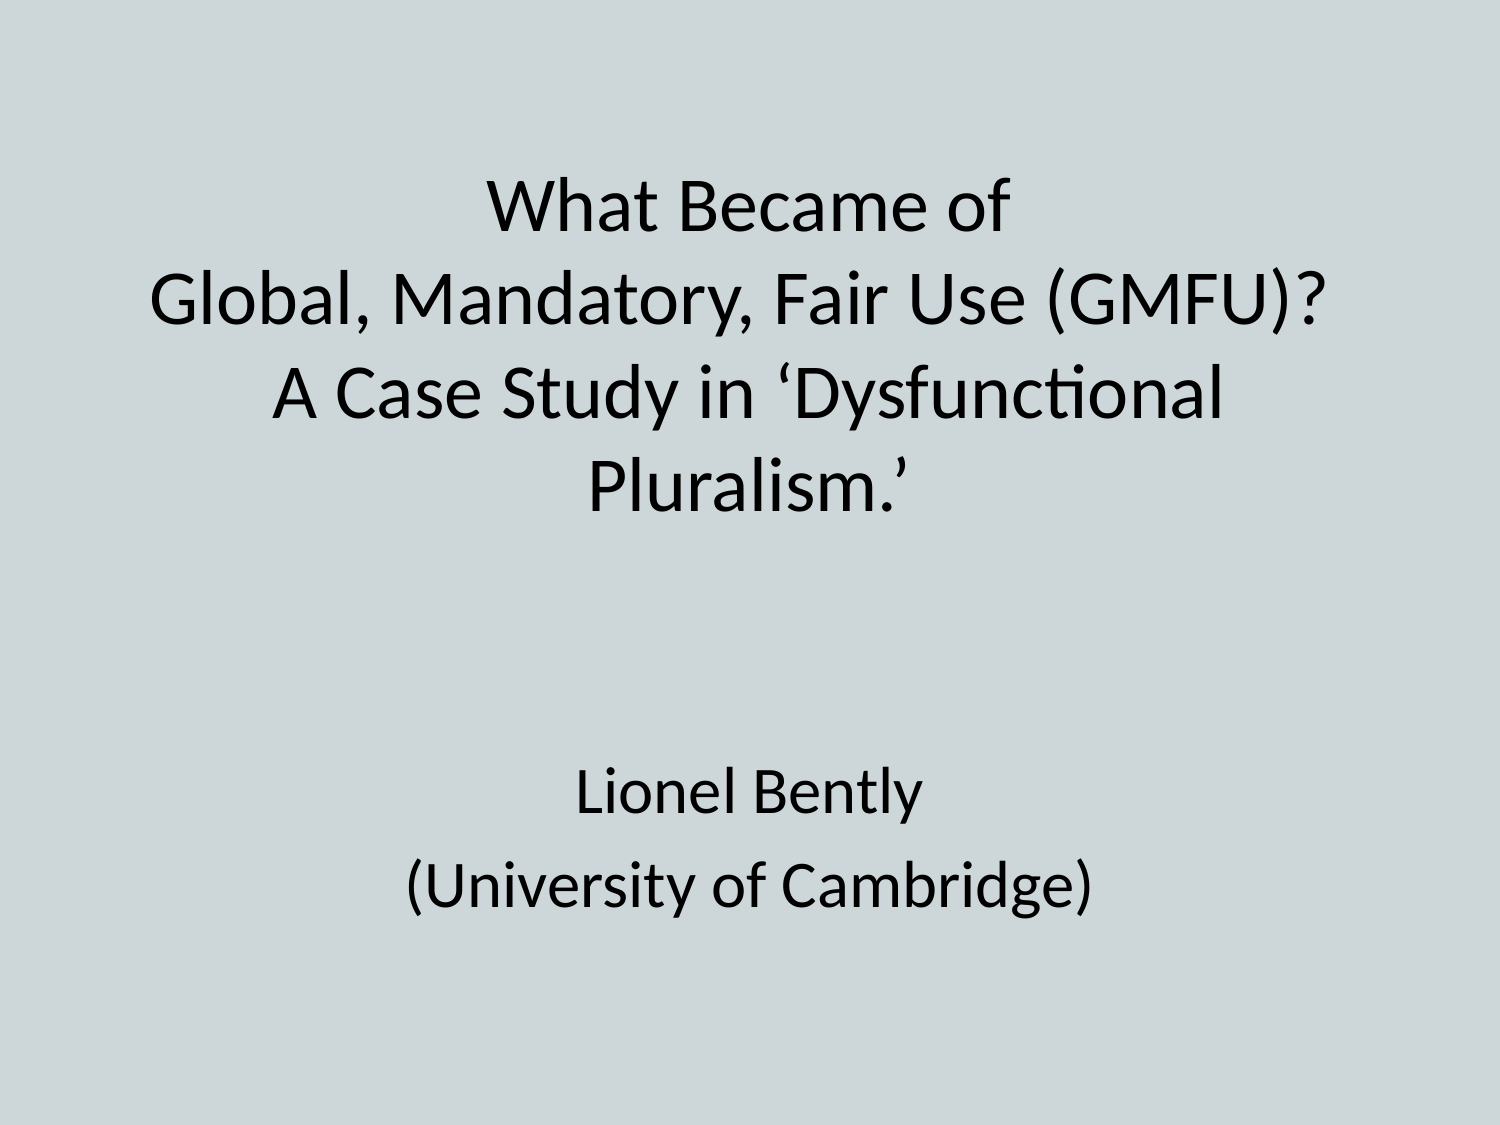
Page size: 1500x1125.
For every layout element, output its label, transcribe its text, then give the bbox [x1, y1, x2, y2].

subtitle Lionel Bently (University of Cambridge) [225, 739, 1275, 988]
title What Became of Global, Mandatory, Fair Use (GMFU)? A Case Study in ‘Dysfunctional Pluralism.’ [112, 113, 1388, 567]
